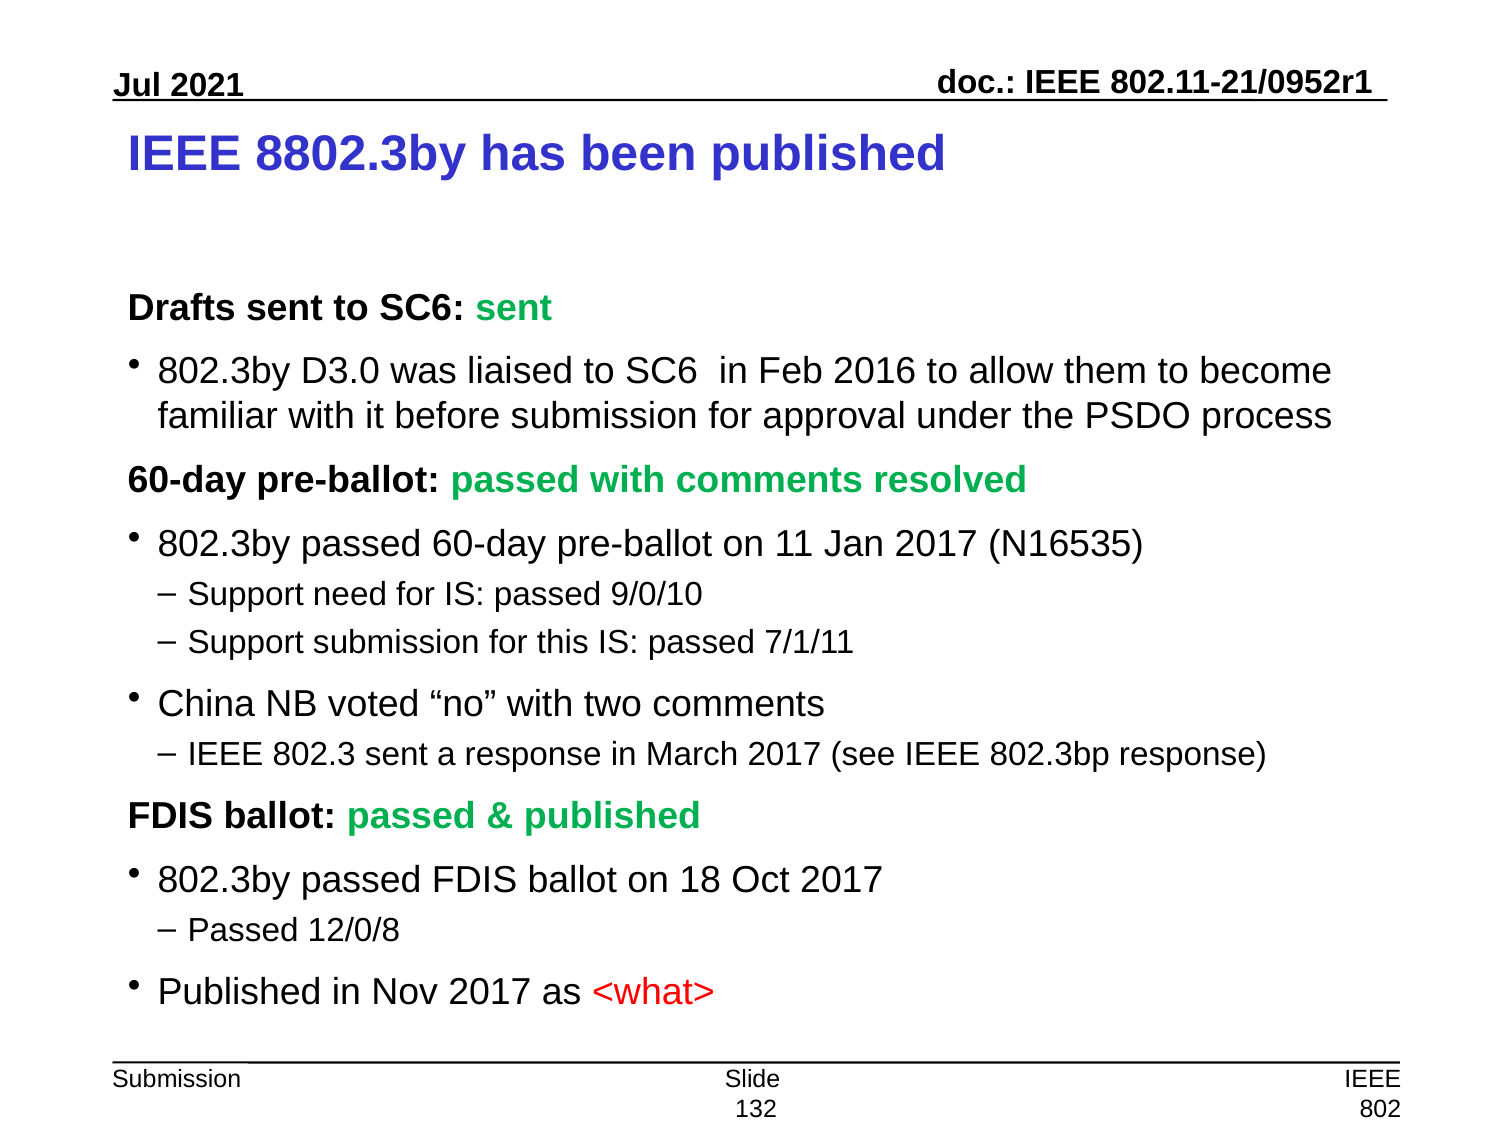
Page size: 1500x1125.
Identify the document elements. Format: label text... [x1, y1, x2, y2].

slide_number Slide 132 [709, 1061, 803, 1093]
title IEEE 8802.3by has been published [112, 112, 1388, 275]
footer IEEE 802 [1320, 1061, 1402, 1093]
list Drafts sent to SC6: sent 802.3by D3.0 was liaised to SC6 in Feb 2016 to allow them to become familiar with it before submission for approval under the PSDO process 60-day pre-ballot: passed with comments resolved 802.3by passed 60-day pre-ballot on 11 Jan 2017 (N16535) Support need for IS: passed 9/0/10 Support submission for this IS: passed 7/1/11 China NB voted “no” with two comments IEEE 802.3 sent a response in March 2017 (see IEEE 802.3bp response) FDIS ballot: passed & published 802.3by passed FDIS ballot on 18 Oct 2017 Passed 12/0/8 Published in Nov 2017 as <what> [112, 275, 1388, 950]
